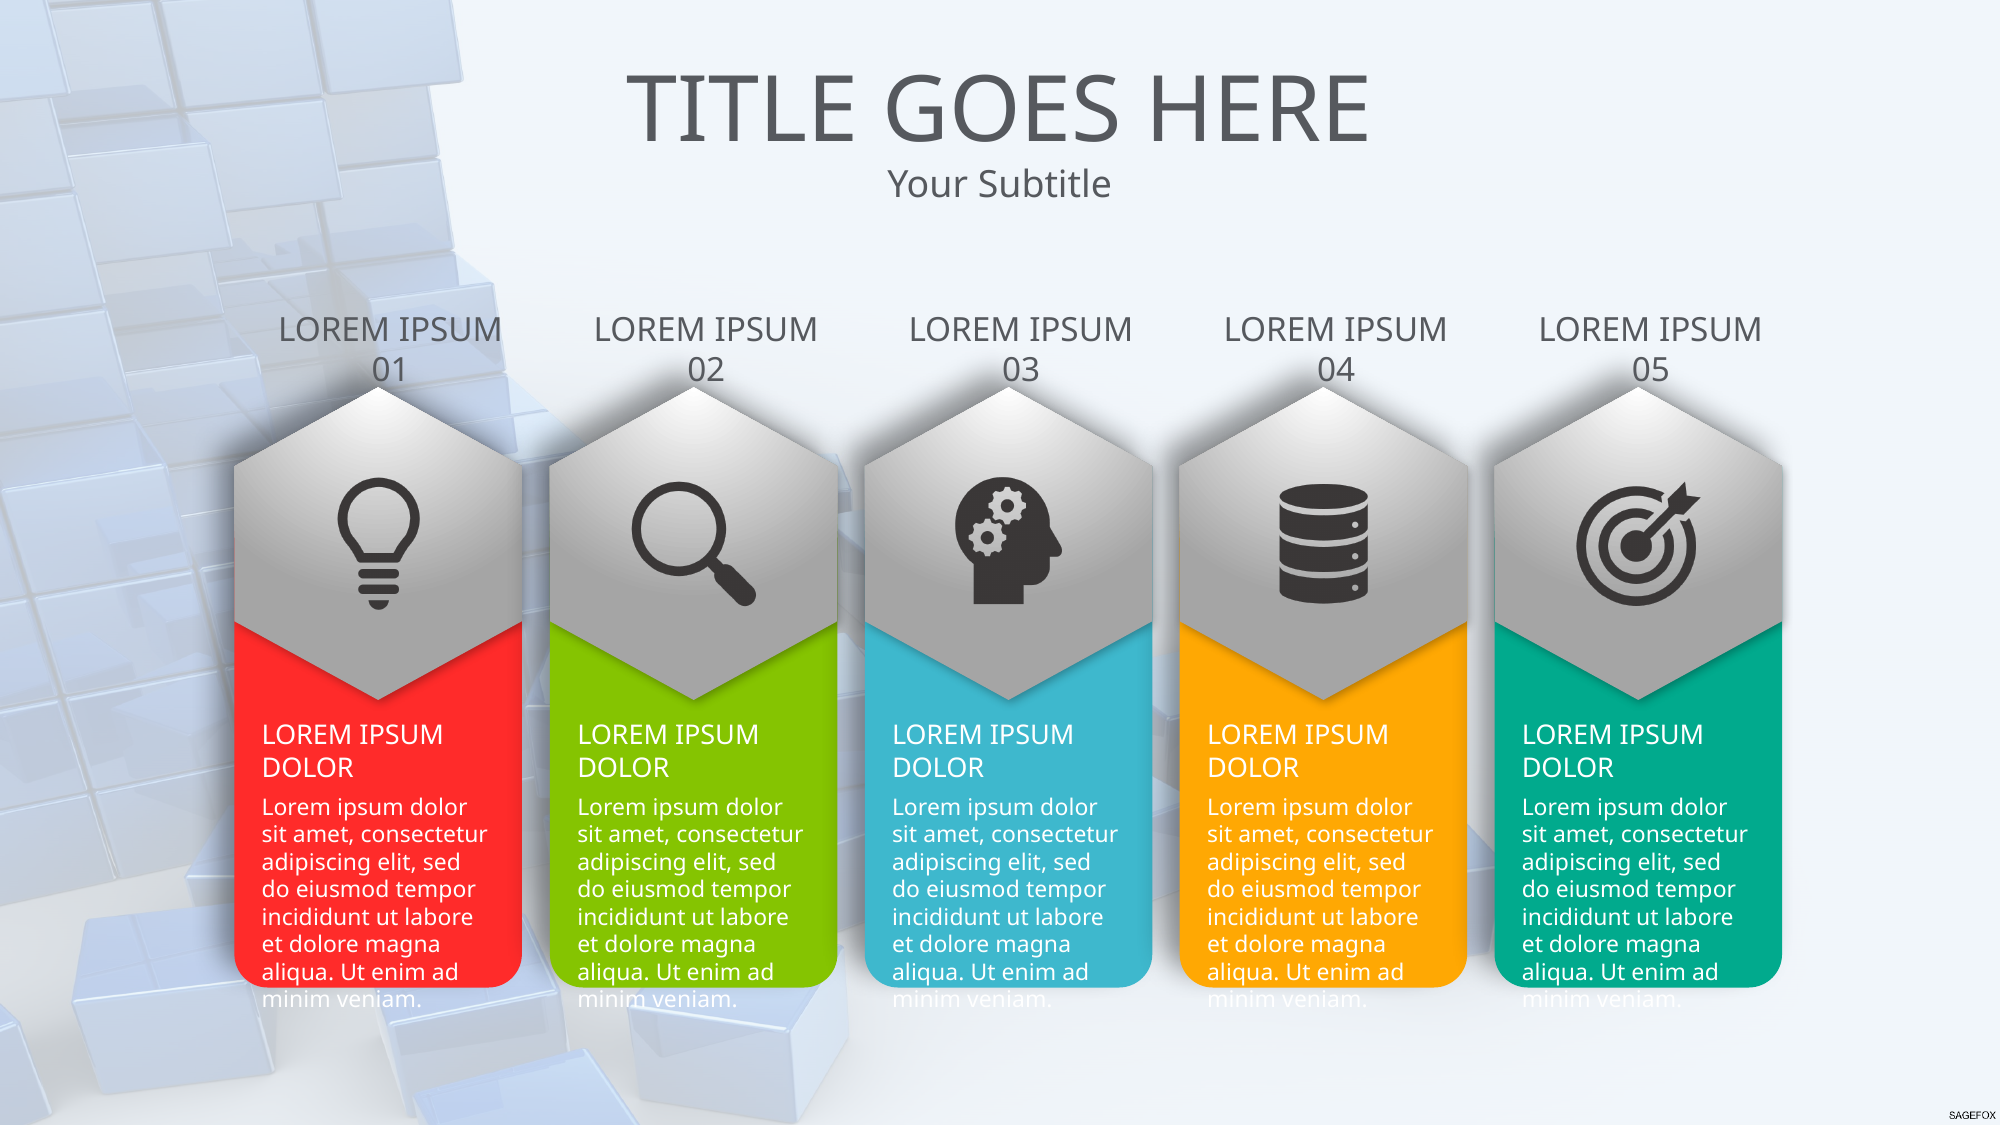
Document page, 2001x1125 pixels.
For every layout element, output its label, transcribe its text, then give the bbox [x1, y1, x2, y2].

text_box [548, 627, 837, 982]
text_box [1493, 627, 1784, 982]
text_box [1179, 387, 1468, 700]
text_box [998, 700, 1022, 705]
text_box [1465, 632, 1469, 950]
text_box [863, 627, 1152, 982]
text_box [1629, 700, 1653, 705]
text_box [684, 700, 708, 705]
text_box [369, 700, 393, 705]
text_box LOREM IPSUM DOLOR Lorem ipsum dolor sit amet, consectetur adipiscing elit, sed do eiusmod tempor incididunt ut labore et dolore magna aliqua. Ut enim ad minim veniam. [1192, 710, 1455, 1020]
text_box [1150, 631, 1154, 950]
text_box LOREM IPSUM 04 [1204, 300, 1468, 387]
text_box LOREM IPSUM DOLOR Lorem ipsum dolor sit amet, consectetur adipiscing elit, sed do eiusmod tempor incididunt ut labore et dolore magna aliqua. Ut enim ad minim veniam. [246, 710, 510, 1020]
text_box [1314, 700, 1338, 705]
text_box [1494, 387, 1783, 700]
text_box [864, 387, 1153, 700]
text_box [233, 627, 522, 982]
text_box LOREM IPSUM DOLOR Lorem ipsum dolor sit amet, consectetur adipiscing elit, sed do eiusmod tempor incididunt ut labore et dolore magna aliqua. Ut enim ad minim veniam. [562, 710, 825, 1020]
text_box LOREM IPSUM 05 [1519, 300, 1783, 387]
text_box LOREM IPSUM 02 [575, 300, 838, 387]
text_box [549, 387, 838, 700]
text_box [1178, 627, 1467, 982]
text_box LOREM IPSUM 01 [259, 300, 522, 387]
picture [1925, 0, 2001, 1125]
text_box TITLE GOES HERE Your Subtitle [548, 42, 1452, 212]
text_box LOREM IPSUM DOLOR Lorem ipsum dolor sit amet, consectetur adipiscing elit, sed do eiusmod tempor incididunt ut labore et dolore magna aliqua. Ut enim ad minim veniam. [877, 710, 1140, 1020]
text_box LOREM IPSUM DOLOR Lorem ipsum dolor sit amet, consectetur adipiscing elit, sed do eiusmod tempor incididunt ut labore et dolore magna aliqua. Ut enim ad minim veniam. [1507, 710, 1770, 1020]
text_box LOREM IPSUM 03 [889, 300, 1153, 387]
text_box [234, 387, 522, 700]
text_box TITLE GOES HERE Your Subtitle [835, 633, 839, 950]
